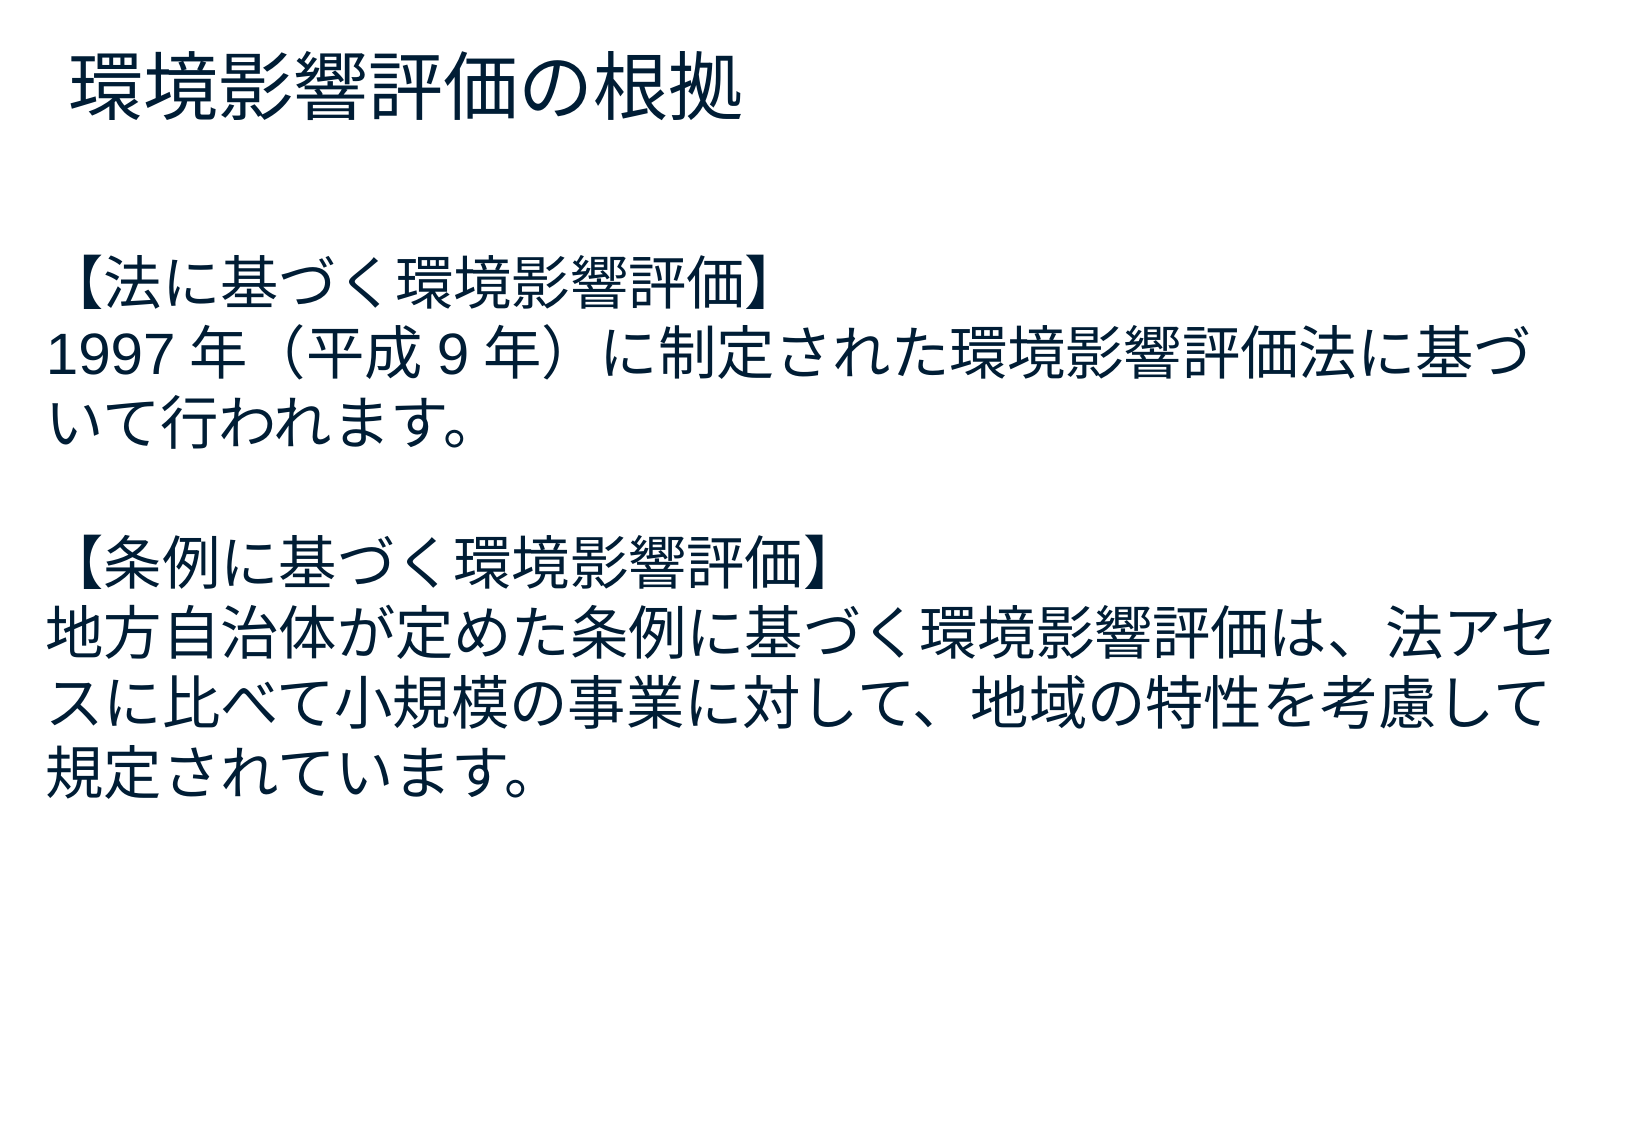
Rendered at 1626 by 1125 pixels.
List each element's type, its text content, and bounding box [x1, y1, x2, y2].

text_box 環境影響評価の根拠 [53, 32, 759, 137]
text_box 【法に基づく環境影響評価】﻿ 1997年（平成9年）に制定された環境影響評価法に基づいて行われます。 【条例に基づく環境影響評価】﻿ 地方自治体が定めた条例に基づく環境影響評価は、法アセスに比べて小規模の事業に対して、地域の特性を考慮して規定されています。 ﻿ [45, 231, 1580, 906]
